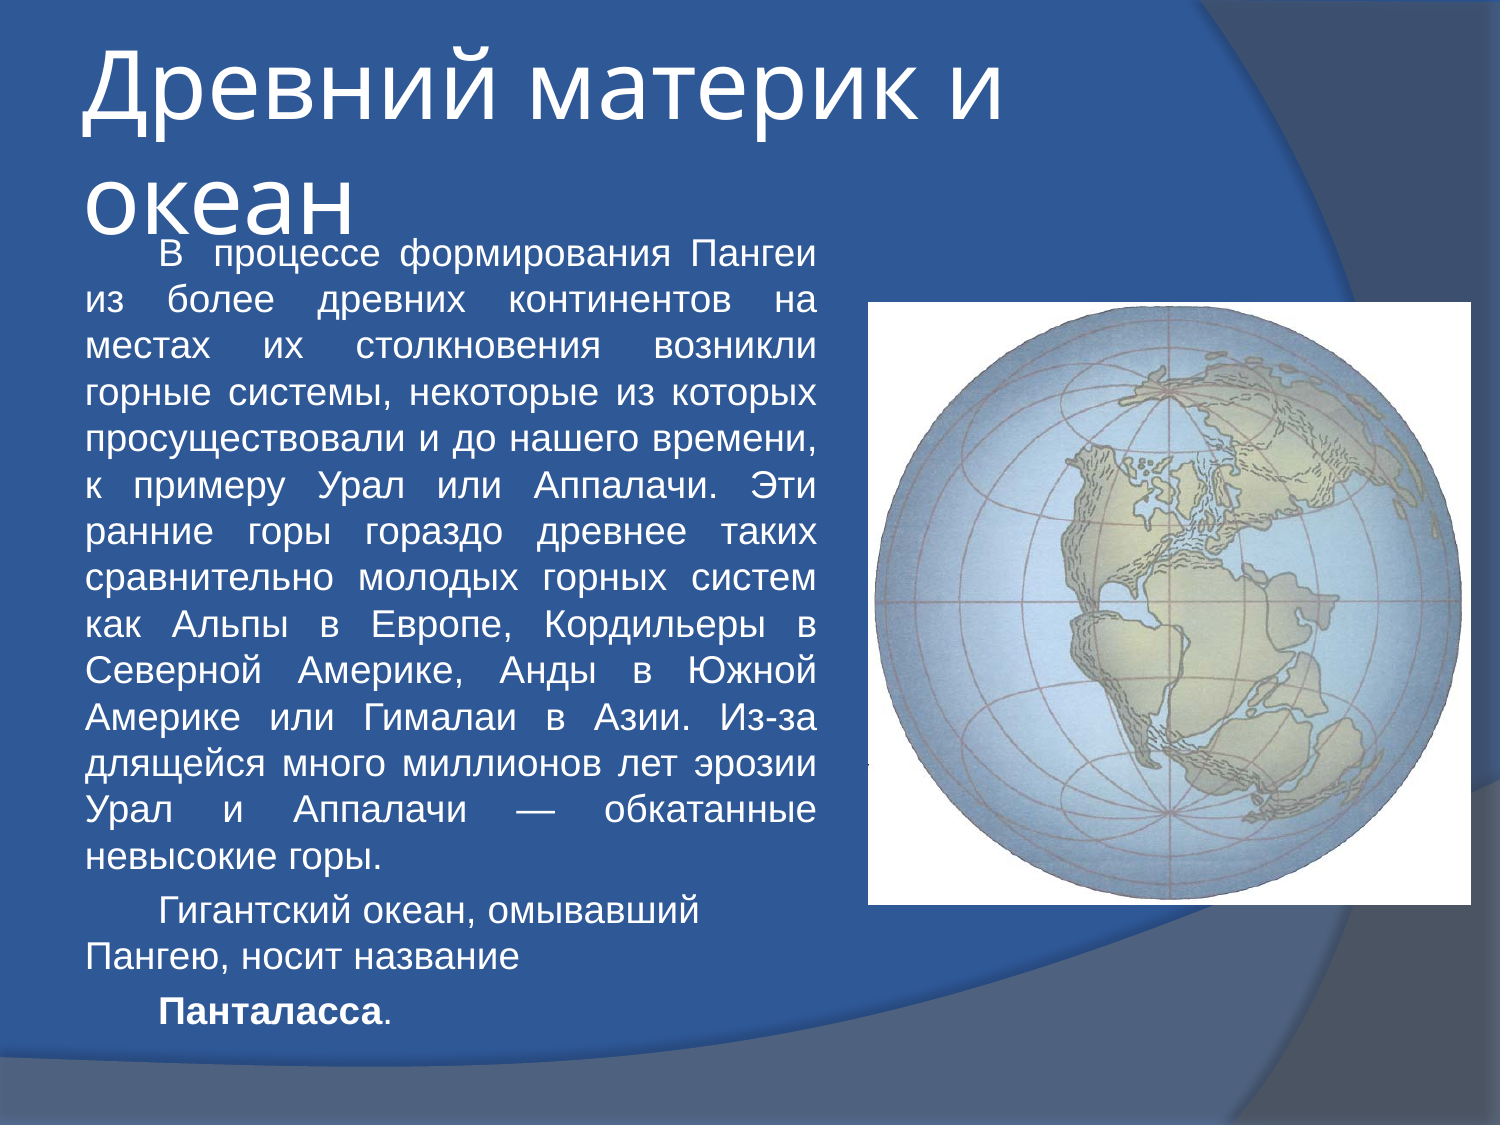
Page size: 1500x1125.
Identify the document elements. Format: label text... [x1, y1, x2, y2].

title Древний материк и океан [75, 45, 1300, 233]
list В процессе формирования Пангеи из более древних континентов на местах их столкновения возникли горные системы, некоторые из которых просуществовали и до нашего времени, к примеру Урал или Аппалачи. Эти ранние горы гораздо древнее таких сравнительно молодых горных систем как Альпы в Европе, Кордильеры в Северной Америке, Анды в Южной Америке или Гималаи в Азии. Из-за длящейся много миллионов лет эрозии Урал и Аппалачи — обкатанные невысокие горы. Гигантский океан, омывавший Пангею, носит название Панталасса. [64, 219, 833, 1059]
picture [867, 302, 1471, 906]
